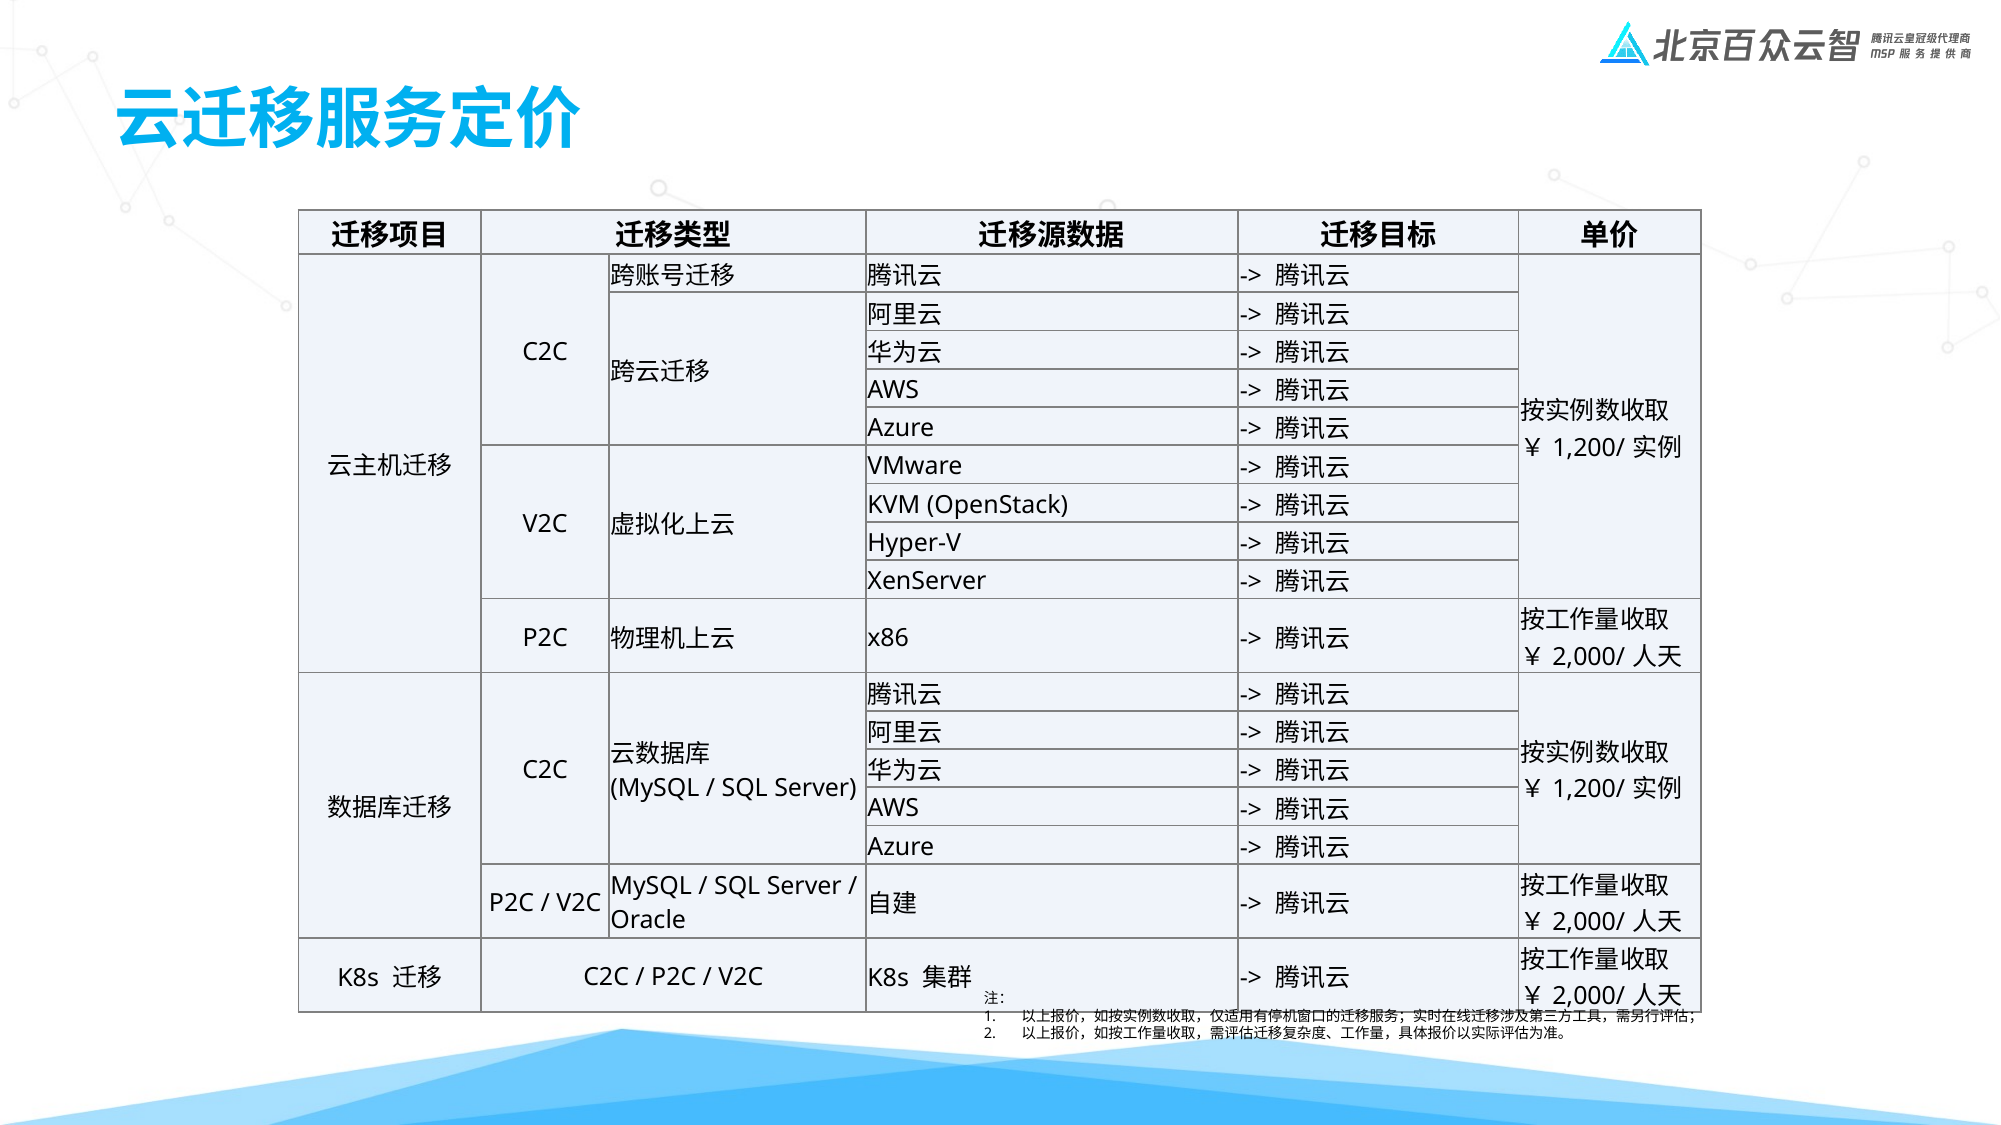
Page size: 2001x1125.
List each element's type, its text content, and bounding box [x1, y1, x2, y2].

table_cell Azure [867, 826, 1237, 863]
table_cell 华为云 [867, 750, 1237, 786]
table_header 迁移目标 [1239, 211, 1518, 253]
table_cell P2C / V2C [482, 865, 608, 937]
table_cell -> 腾讯云 [1239, 750, 1518, 786]
table_cell -> 腾讯云 [1239, 673, 1518, 710]
table_cell Azure [867, 408, 1237, 444]
table_cell 云主机迁移 [299, 255, 480, 672]
picture [0, 0, 2000, 1125]
table_cell P2C [482, 599, 608, 672]
table_cell -> 腾讯云 [1239, 523, 1518, 559]
table_cell -> 腾讯云 [1239, 712, 1518, 748]
table_header 迁移类型 [482, 211, 865, 253]
table_cell 按工作量收取 ￥2,000/人天 [1519, 865, 1700, 937]
table_cell C2C [482, 255, 608, 444]
table_cell 数据库迁移 [299, 673, 480, 937]
table_cell x86 [867, 599, 1237, 672]
table_cell 按工作量收取 ￥2,000/人天 [1519, 599, 1700, 672]
table_cell XenServer [867, 561, 1237, 598]
table_cell -> 腾讯云 [1239, 826, 1518, 863]
table_cell VMware [867, 446, 1237, 483]
table_cell 华为云 [867, 331, 1237, 368]
table_cell AWS [867, 370, 1237, 406]
text_box 注： 以上报价，如按实例数收取，仅适用有停机窗口的迁移服务；实时在线迁移涉及第三方工具，需另行评估； 以上报价，如按工作量收取，需评估迁移复杂度、工作量，具体报价以实际评估为准。 [969, 982, 1718, 1050]
table_cell -> 腾讯云 [1239, 446, 1518, 483]
table_cell 物理机上云 [610, 599, 865, 672]
table_cell -> 腾讯云 [1239, 939, 1518, 982]
table_cell -> 腾讯云 [1239, 484, 1518, 521]
table_cell C2C [482, 673, 608, 863]
table_cell MySQL / SQL Server / Oracle [610, 865, 865, 937]
table_cell V2C [482, 446, 608, 598]
table_cell 按实例数收取 ￥1,200/实例 [1519, 673, 1700, 863]
table_header 迁移项目 [299, 211, 480, 253]
table_cell 云数据库 (MySQL / SQL Server) [610, 673, 865, 863]
table_cell 自建 [867, 865, 1237, 937]
title 云迁移服务定价 [99, 22, 1900, 210]
table_header 单价 [1519, 211, 1700, 253]
table_cell -> 腾讯云 [1239, 599, 1518, 672]
table_cell 按实例数收取 ￥1,200/实例 [1519, 255, 1700, 598]
table_cell KVM (OpenStack) [867, 484, 1237, 521]
table_cell -> 腾讯云 [1239, 255, 1518, 291]
table_cell -> 腾讯云 [1239, 788, 1518, 825]
table_cell 按工作量收取 ￥2,000/人天 [1519, 939, 1700, 982]
table_cell 阿里云 [867, 712, 1237, 748]
table_cell 虚拟化上云 [610, 446, 865, 598]
table_cell -> 腾讯云 [1239, 865, 1518, 937]
table_cell -> 腾讯云 [1239, 561, 1518, 598]
table_cell AWS [867, 788, 1237, 825]
table_cell -> 腾讯云 [1239, 293, 1518, 330]
table_cell -> 腾讯云 [1239, 370, 1518, 406]
table_cell C2C / P2C / V2C [482, 939, 865, 1011]
table_cell K8s 迁移 [299, 939, 480, 1011]
table_cell -> 腾讯云 [1239, 331, 1518, 368]
table_cell 腾讯云 [867, 673, 1237, 710]
table_header 迁移源数据 [867, 211, 1237, 253]
table_cell -> 腾讯云 [1239, 408, 1518, 444]
table_cell K8s 集群 [867, 939, 1237, 1011]
table_cell 阿里云 [867, 293, 1237, 330]
table_cell 腾讯云 [867, 255, 1237, 291]
table_cell 跨账号迁移 [610, 255, 865, 291]
table_cell 跨云迁移 [610, 293, 865, 444]
table_cell Hyper-V [867, 523, 1237, 559]
